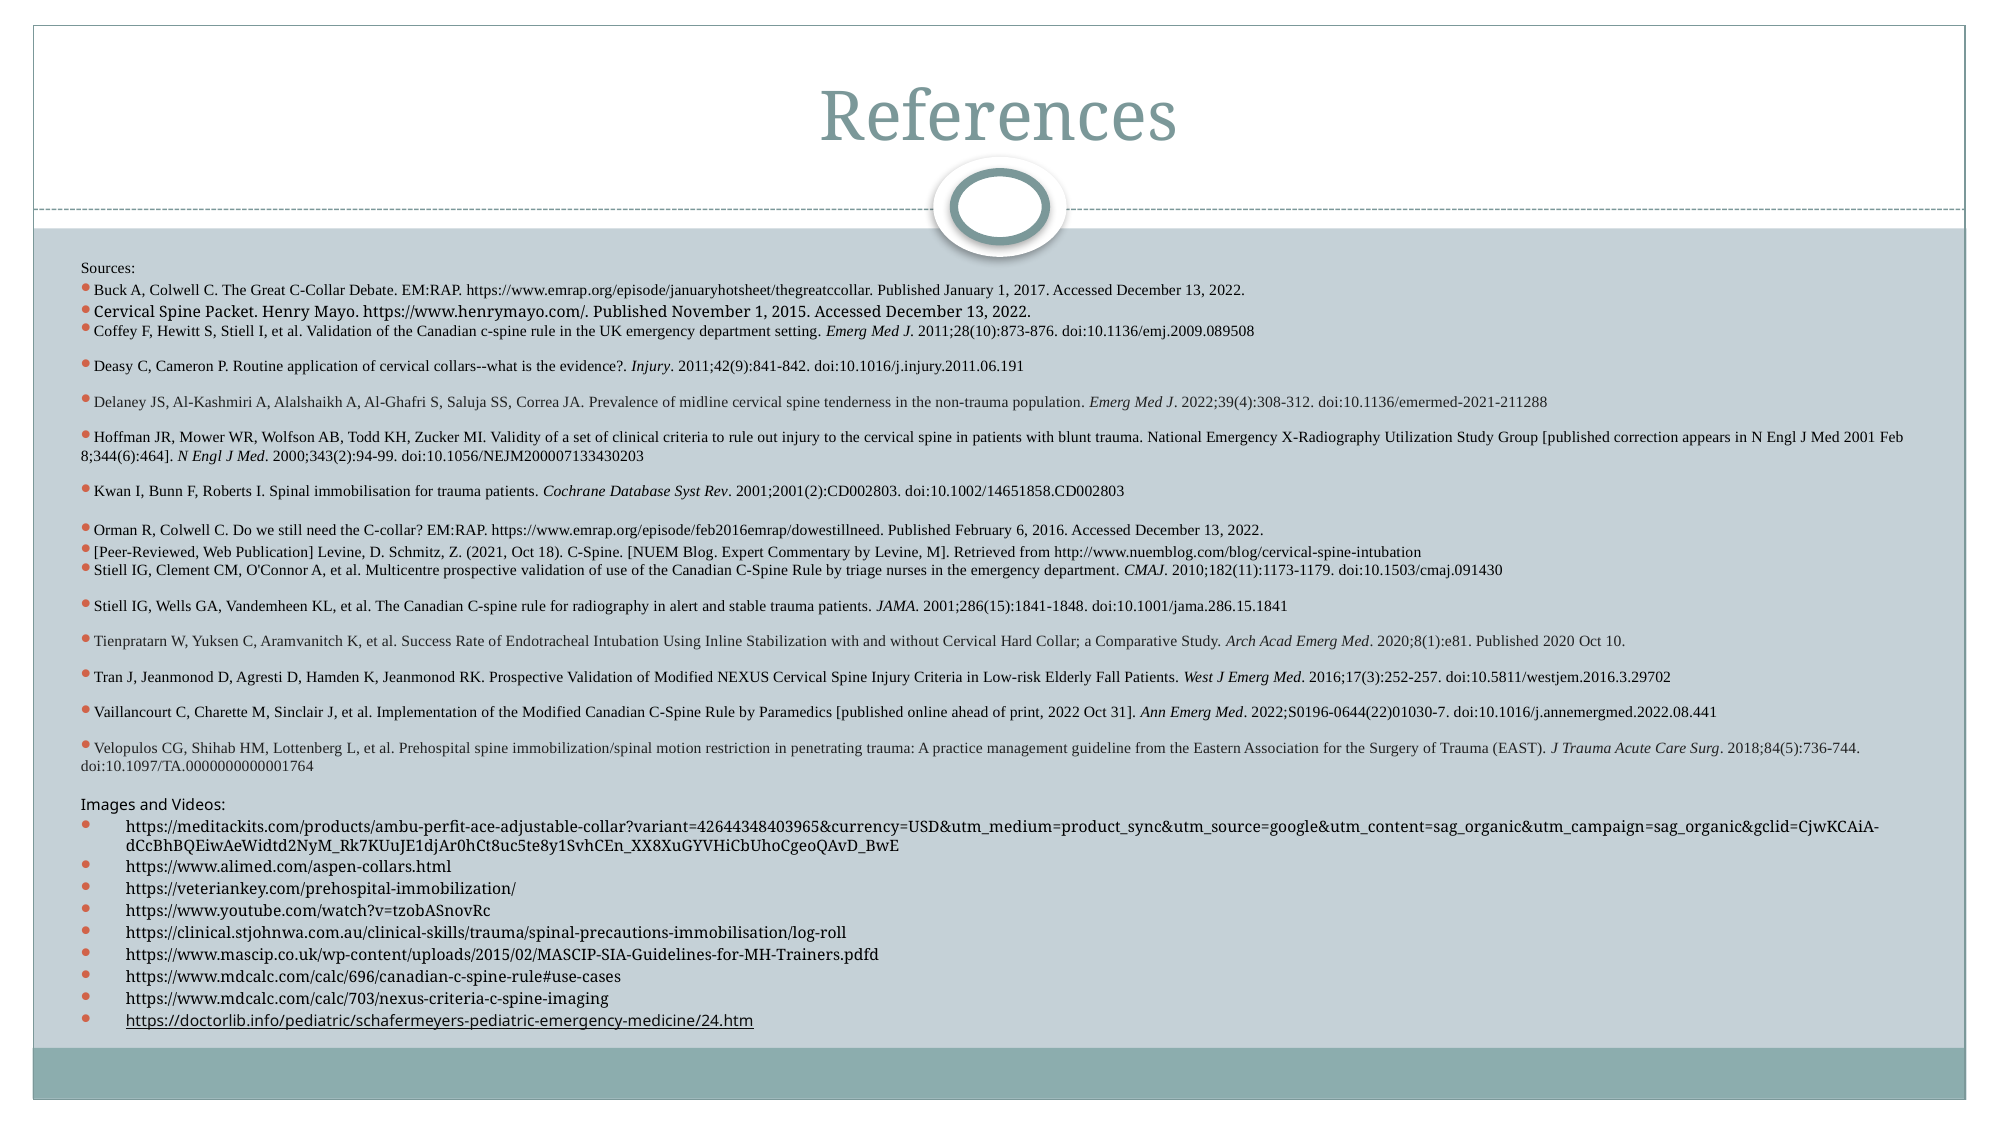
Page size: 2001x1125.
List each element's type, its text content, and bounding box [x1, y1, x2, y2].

list Sources: Buck A, Colwell C. The Great C-Collar Debate. EM:RAP. https://www.emrap.org/episode/januaryhotsheet/thegreatccollar. Published January 1, 2017. Accessed December 13, 2022. Cervical Spine Packet. Henry Mayo. https://www.henrymayo.com/. Published November 1, 2015. Accessed December 13, 2022. Coffey F, Hewitt S, Stiell I, et al. Validation of the Canadian c-spine rule in the UK emergency department setting. Emerg Med J. 2011;28(10):873-876. doi:10.1136/emj.2009.089508 Deasy C, Cameron P. Routine application of cervical collars--what is the evidence?. Injury. 2011;42(9):841-842. doi:10.1016/j.injury.2011.06.191 Delaney JS, Al-Kashmiri A, Alalshaikh A, Al-Ghafri S, Saluja SS, Correa JA. Prevalence of midline cervical spine tenderness in the non-trauma population. Emerg Med J. 2022;39(4):308-312. doi:10.1136/emermed-2021-211288 Hoffman JR, Mower WR, Wolfson AB, Todd KH, Zucker MI. Validity of a set of clinical criteria to rule out injury to the cervical spine in patients with blunt trauma. National Emergency X-Radiography Utilization Study Group [published correction appears in N Engl J Med 2001 Feb 8;344(6):464]. N Engl J Med. 2000;343(2):94-99. doi:10.1056/NEJM200007133430203 Kwan I, Bunn F, Roberts I. Spinal immobilisation for trauma patients. Cochrane Database Syst Rev. 2001;2001(2):CD002803. doi:10.1002/14651858.CD002803 Orman R, Colwell C. Do we still need the C-collar? EM:RAP. https://www.emrap.org/episode/feb2016emrap/dowestillneed. Published February 6, 2016. Accessed December 13, 2022. [Peer-Reviewed, Web Publication] Levine, D. Schmitz, Z. (2021, Oct 18). C-Spine. [NUEM Blog. Expert Commentary by Levine, M]. Retrieved from http://www.nuemblog.com/blog/cervical-spine-intubation Stiell IG, Clement CM, O'Connor A, et al. Multicentre prospective validation of use of the Canadian C-Spine Rule by triage nurses in the emergency department. CMAJ. 2010;182(11):1173-1179. doi:10.1503/cmaj.091430 Stiell IG, Wells GA, Vandemheen KL, et al. The Canadian C-spine rule for radiography in alert and stable trauma patients. JAMA. 2001;286(15):1841-1848. doi:10.1001/jama.286.15.1841 Tienpratarn W, Yuksen C, Aramvanitch K, et al. Success Rate of Endotracheal Intubation Using Inline Stabilization with and without Cervical Hard Collar; a Comparative Study. Arch Acad Emerg Med. 2020;8(1):e81. Published 2020 Oct 10. Tran J, Jeanmonod D, Agresti D, Hamden K, Jeanmonod RK. Prospective Validation of Modified NEXUS Cervical Spine Injury Criteria in Low-risk Elderly Fall Patients. West J Emerg Med. 2016;17(3):252-257. doi:10.5811/westjem.2016.3.29702 Vaillancourt C, Charette M, Sinclair J, et al. Implementation of the Modified Canadian C-Spine Rule by Paramedics [published online ahead of print, 2022 Oct 31]. Ann Emerg Med. 2022;S0196-0644(22)01030-7. doi:10.1016/j.annemergmed.2022.08.441 Velopulos CG, Shihab HM, Lottenberg L, et al. Prehospital spine immobilization/spinal motion restriction in penetrating trauma: A practice management guideline from the Eastern Association for the Surgery of Trauma (EAST). J Trauma Acute Care Surg. 2018;84(5):736-744. doi:10.1097/TA.0000000000001764 Images and Videos: https://meditackits.com/products/ambu-perfit-ace-adjustable-collar?variant=42644348403965&currency=USD&utm_medium=product_sync&utm_source=google&utm_content=sag_organic&utm_campaign=sag_organic&gclid=CjwKCAiA-dCcBhBQEiwAeWidtd2NyM_Rk7KUuJE1djAr0hCt8uc5te8y1SvhCEn_XX8XuGYVHiCbUhoCgeoQAvD_BwE https://www.alimed.com/aspen-collars.html https://veteriankey.com/prehospital-immobilization/ https://www.youtube.com/watch?v=tzobASnovRc https://clinical.stjohnwa.com.au/clinical-skills/trauma/spinal-precautions-immobilisation/log-roll https://www.mascip.co.uk/wp-content/uploads/2015/02/MASCIP-SIA-Guidelines-for-MH-Trainers.pdfd https://www.mdcalc.com/calc/696/canadian-c-spine-rule#use-cases https://www.mdcalc.com/calc/703/nexus-criteria-c-spine-imaging https://doctorlib.info/pediatric/schafermeyers-pediatric-emergency-medicine/24.htm [66, 250, 1926, 1001]
title References [66, 37, 1933, 162]
